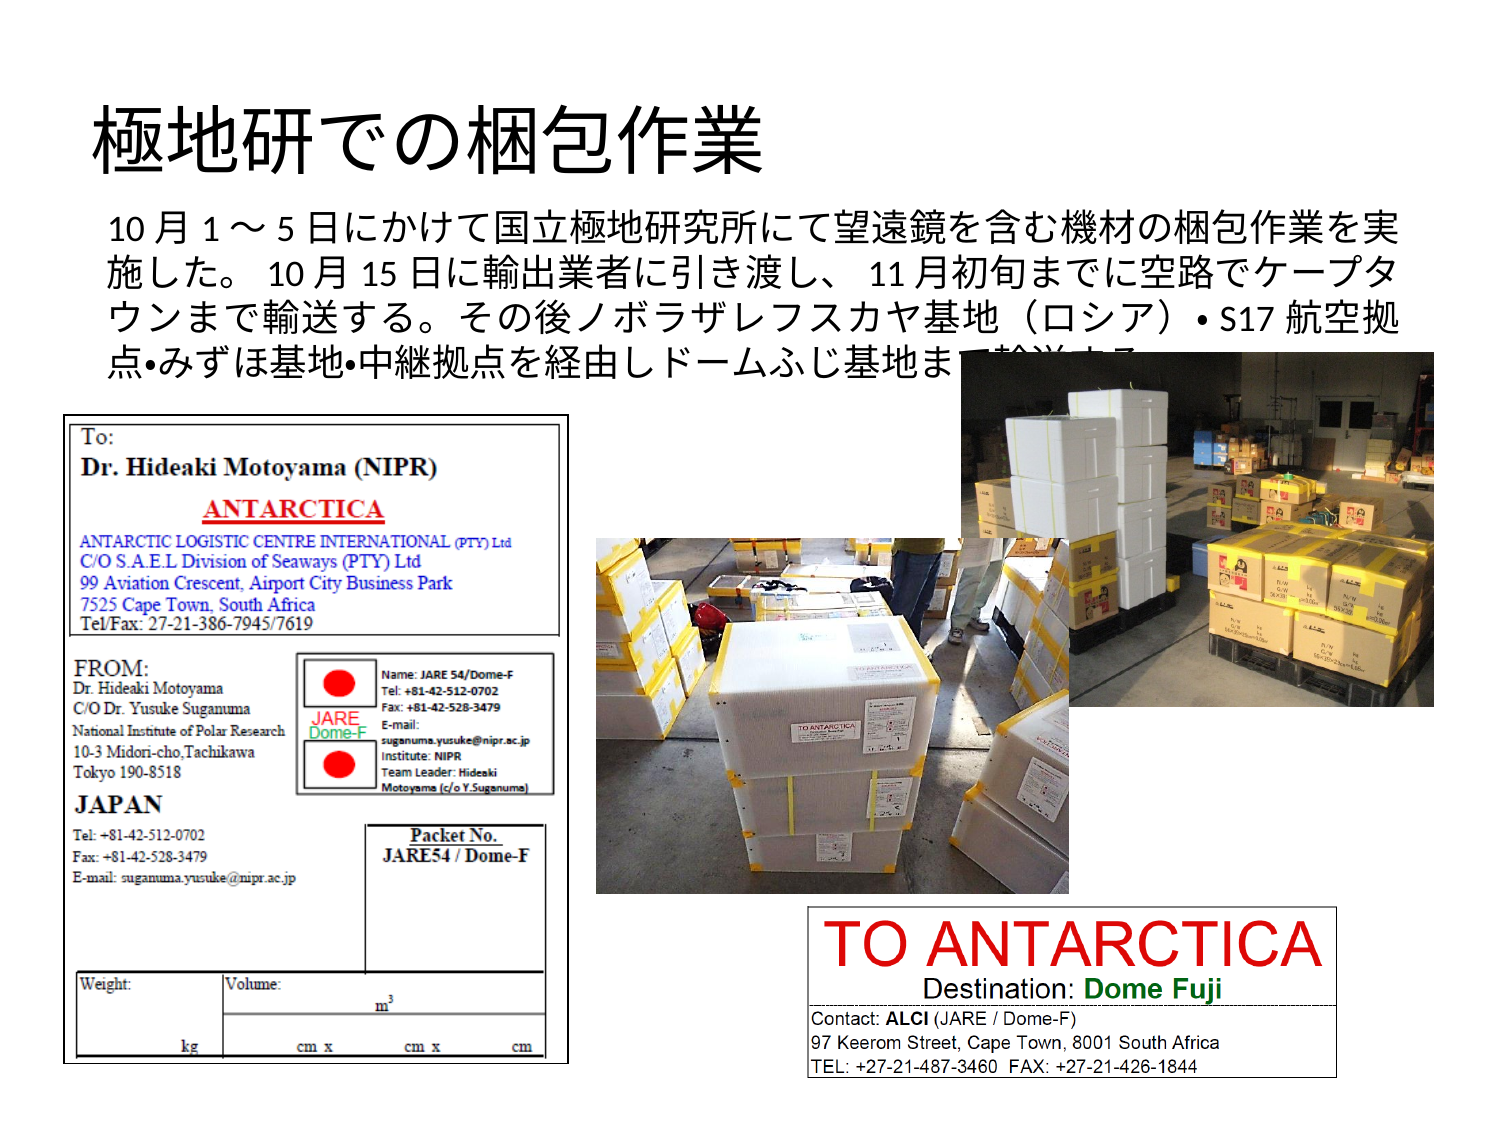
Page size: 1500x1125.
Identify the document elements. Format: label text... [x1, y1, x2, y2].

title 極地研での梱包作業 [75, 45, 1425, 233]
text_box 10月1～5日にかけて国立極地研究所にて望遠鏡を含む機材の梱包作業を実施した。10月15日に輸出業者に引き渡し、11月初旬までに空路でケープタウンまで輸送する。その後ノボラザレフスカヤ基地（ロシア）・S17航空拠点・みずほ基地・中継拠点を経由しドームふじ基地まで輸送する。 [92, 196, 1416, 391]
picture [64, 415, 568, 1064]
picture [596, 352, 1434, 894]
picture [804, 903, 1341, 1082]
